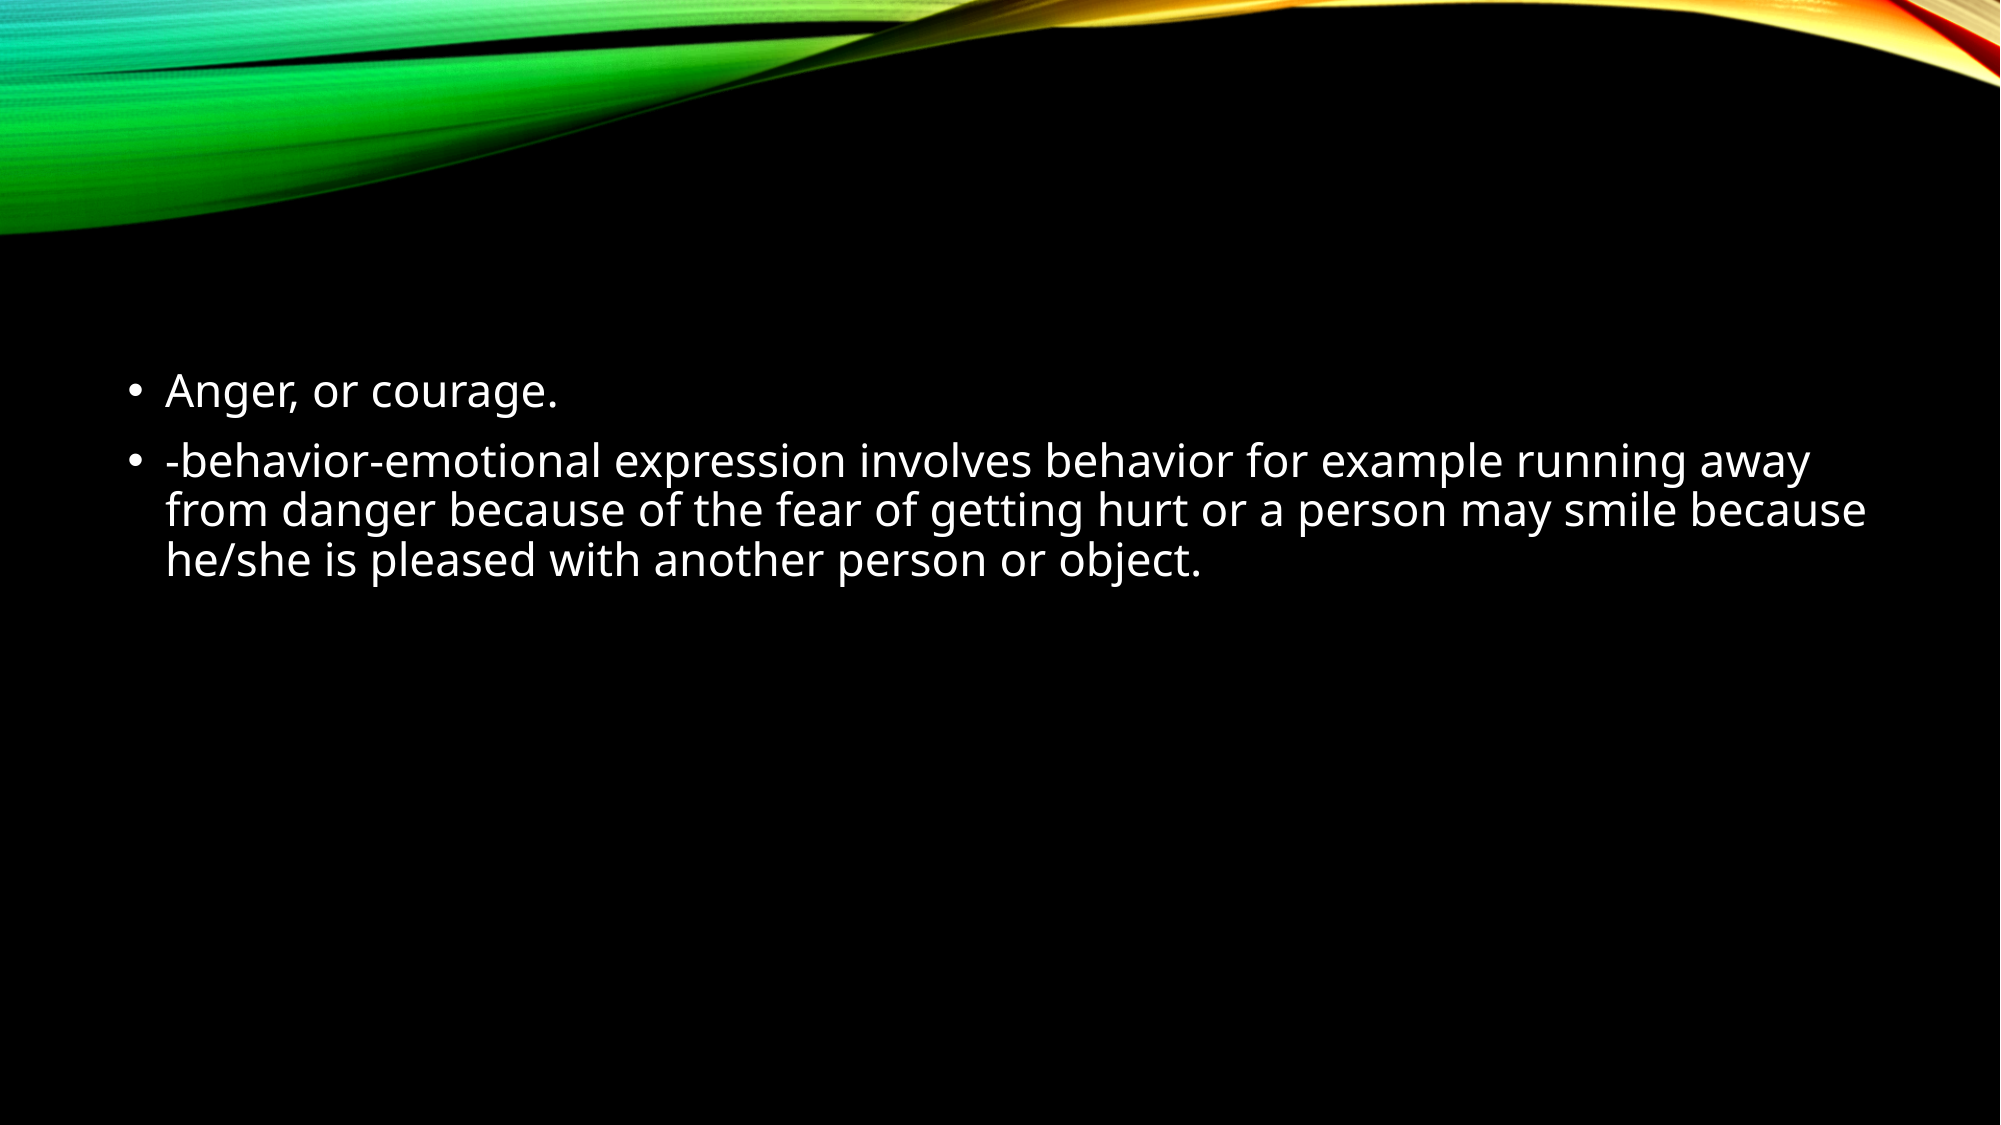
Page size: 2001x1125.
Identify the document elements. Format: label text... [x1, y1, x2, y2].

picture [0, 0, 2000, 237]
list Anger, or courage. -behavior-emotional expression involves behavior for example running away from danger because of the fear of getting hurt or a person may smile because he/she is pleased with another person or object. [112, 360, 1888, 1021]
